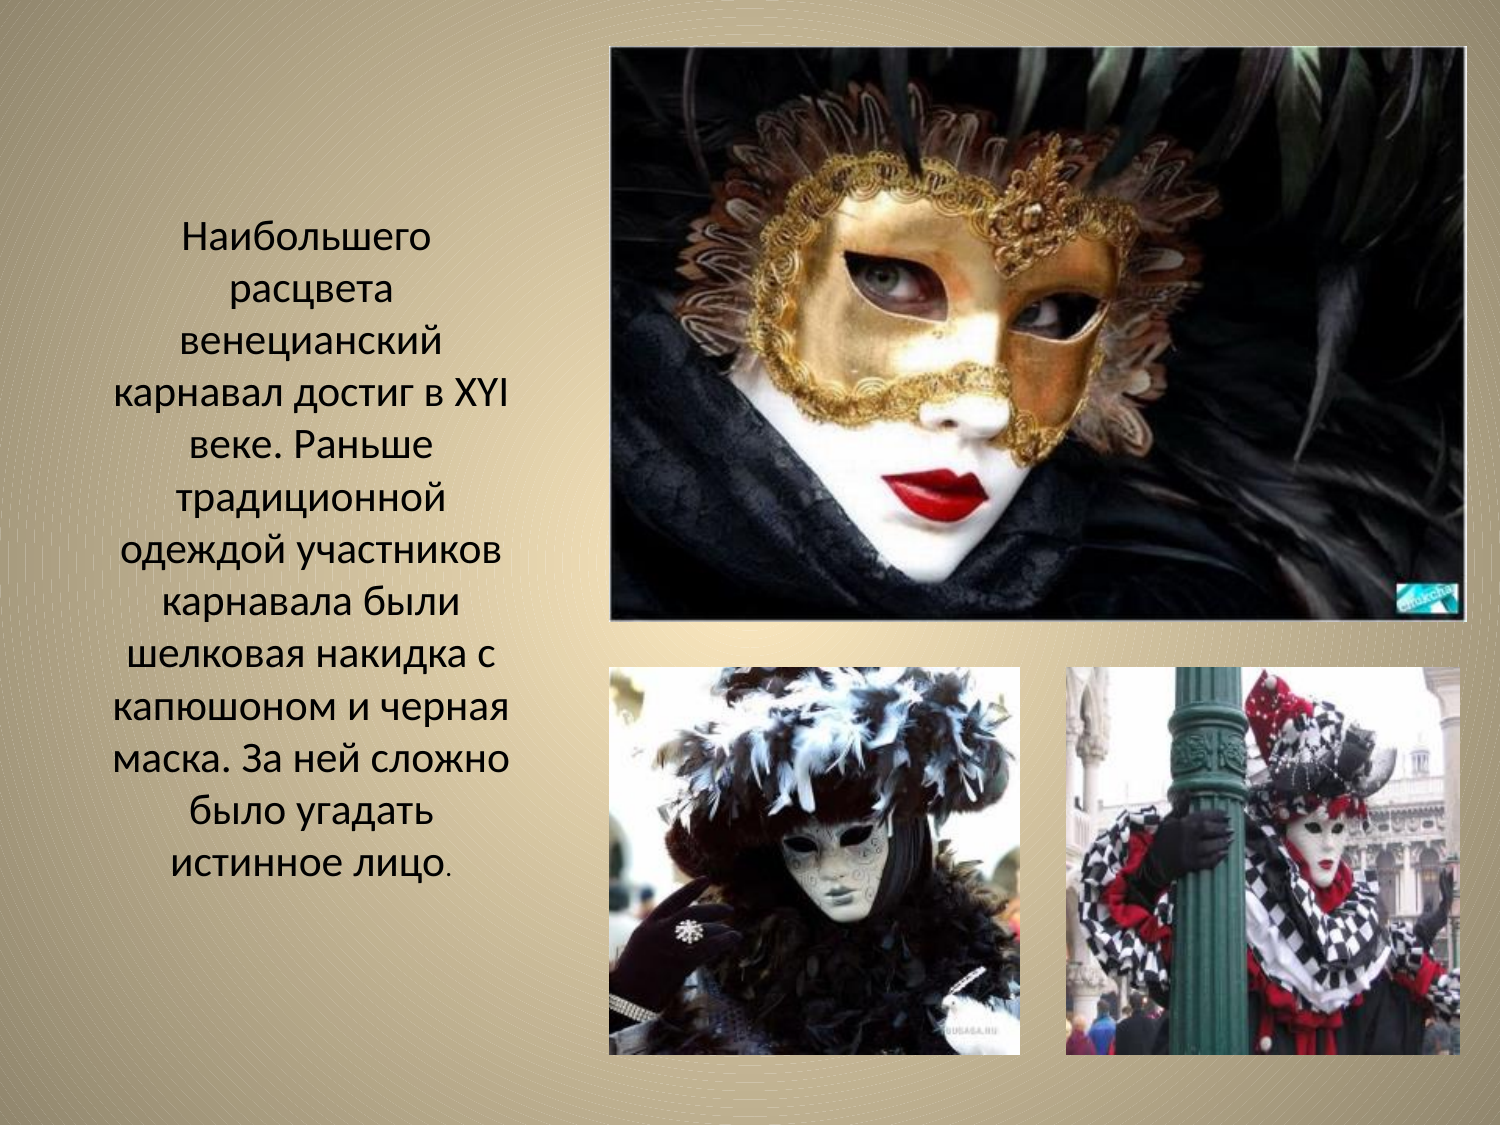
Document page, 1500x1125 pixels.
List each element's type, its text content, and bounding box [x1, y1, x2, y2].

picture [1066, 667, 1461, 1055]
list Наибольшего расцвета венецианский карнавал достиг в XYI веке. Раньше традиционной одеждой участников карнавала были шелковая накидка с капюшоном и черная маска. За ней сложно было угадать истинное лицо. [46, 199, 528, 973]
picture [609, 46, 1467, 622]
picture [609, 667, 1020, 1055]
